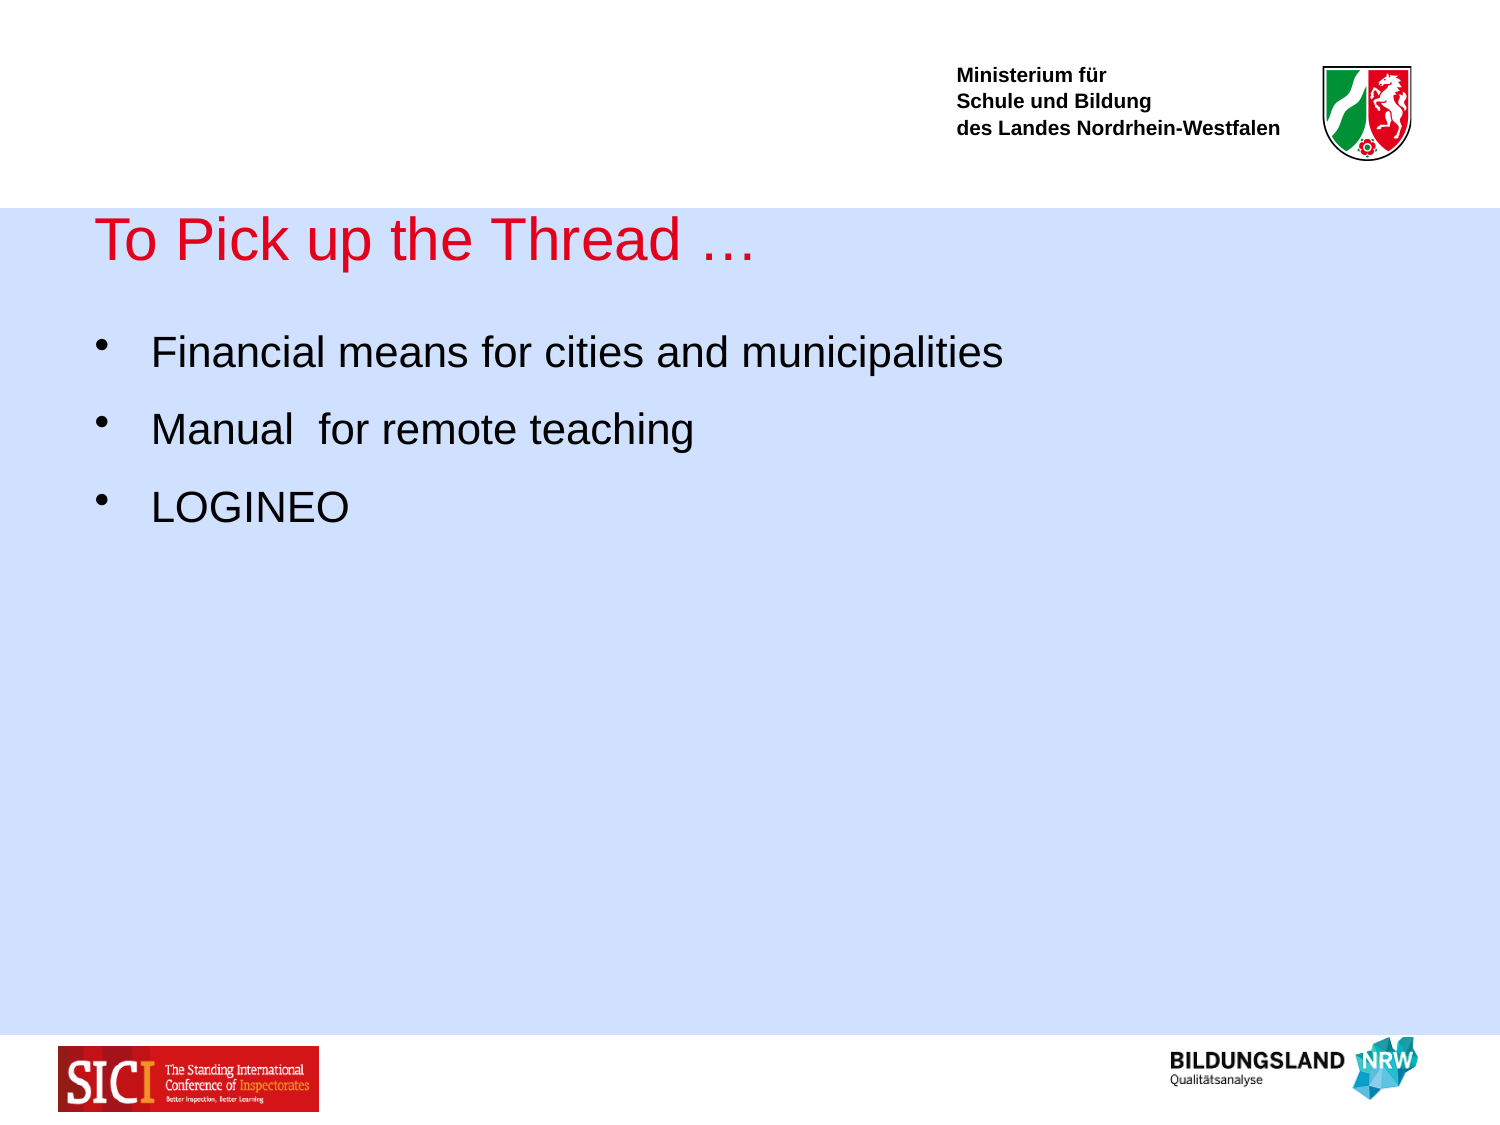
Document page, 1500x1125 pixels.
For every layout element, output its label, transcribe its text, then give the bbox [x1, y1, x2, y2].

title To Pick up the Thread … [94, 208, 1483, 277]
picture [58, 1046, 319, 1112]
picture [1320, 66, 1412, 161]
list Financial means for cities and municipalities Manual for remote teaching LOGINEO [94, 323, 1418, 941]
